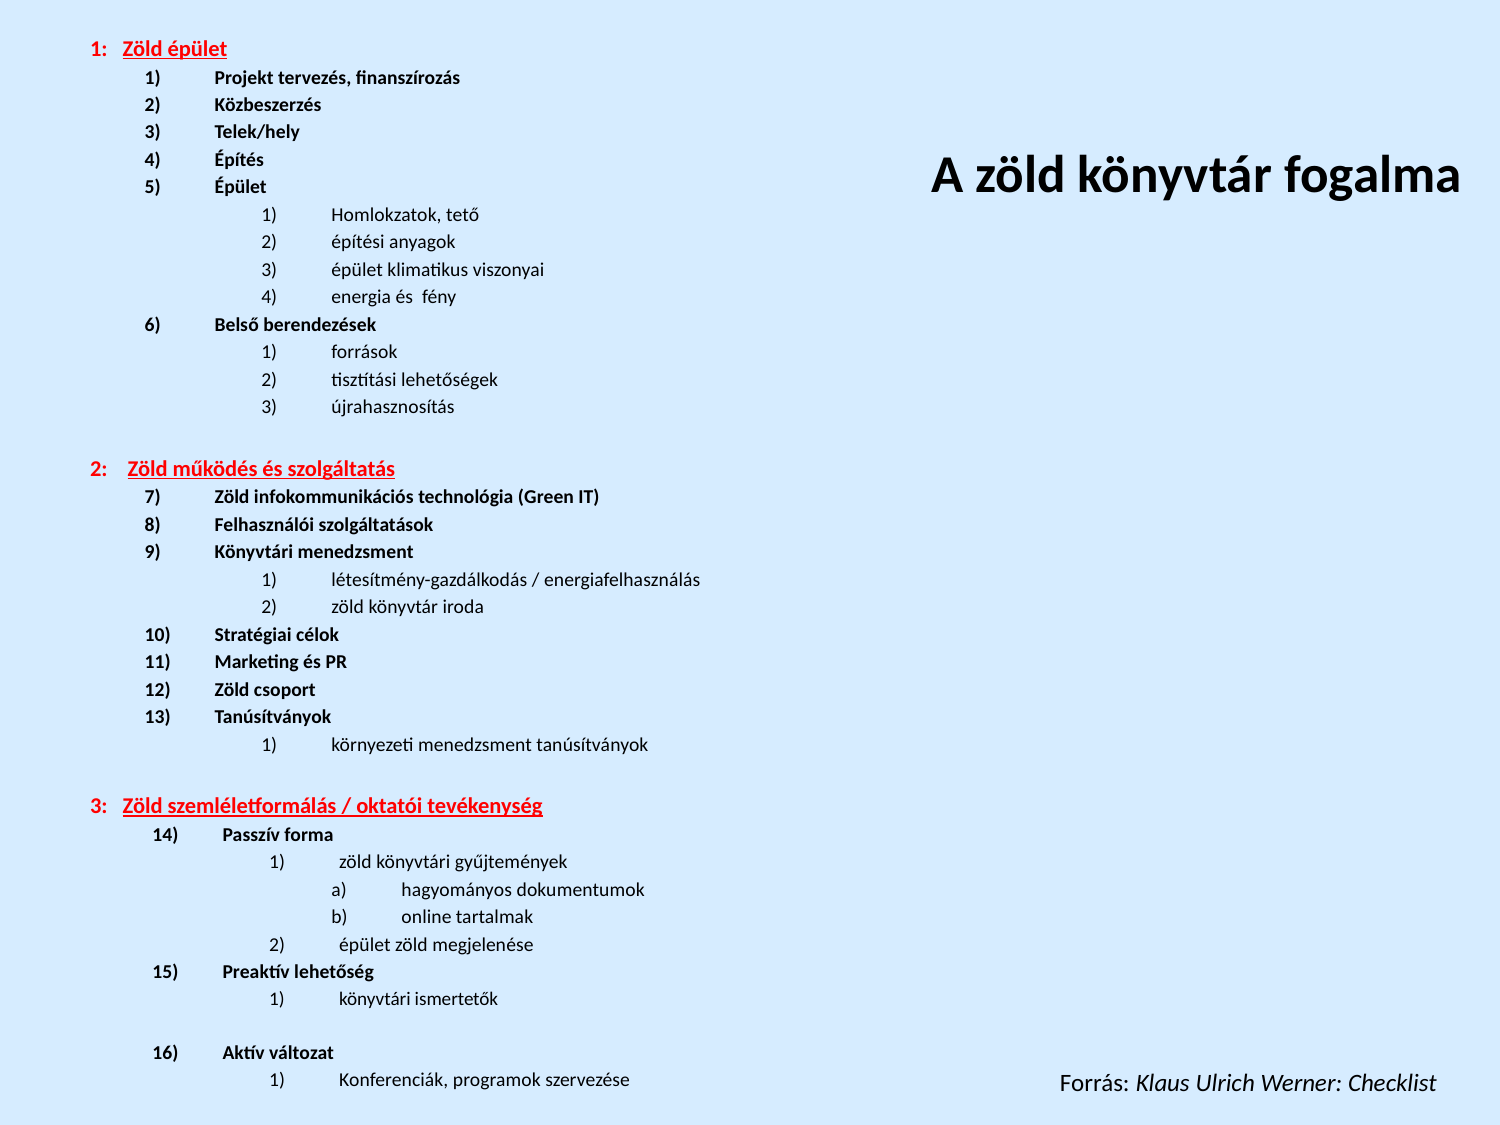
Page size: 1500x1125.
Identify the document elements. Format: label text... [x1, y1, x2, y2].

text_box Forrás: Klaus Ulrich Werner: Checklist [1045, 1058, 1471, 1104]
title A zöld könyvtár fogalma [1306, 125, 1500, 218]
list 1: Zöld épület Projekt tervezés, finanszírozás Közbeszerzés Telek/hely Építés Épület Homlokzatok, tető építési anyagok épület klimatikus viszonyai energia és fény Belső berendezések források tisztítási lehetőségek újrahasznosítás 2: Zöld működés és szolgáltatás Zöld infokommunikációs technológia (Green IT) Felhasználói szolgáltatások Könyvtári menedzsment létesítmény-gazdálkodás / energiafelhasználás zöld könyvtár iroda Stratégiai célok Marketing és PR Zöld csoport Tanúsítványok környezeti menedzsment tanúsítványok 3: Zöld szemléletformálás / oktatói tevékenység Passzív forma zöld könyvtári gyűjtemények hagyományos dokumentumok online tartalmak épület zöld megjelenése Preaktív lehetőség könyvtári ismertetők Aktív változat Konferenciák, programok szervezése [75, 0, 1306, 1125]
